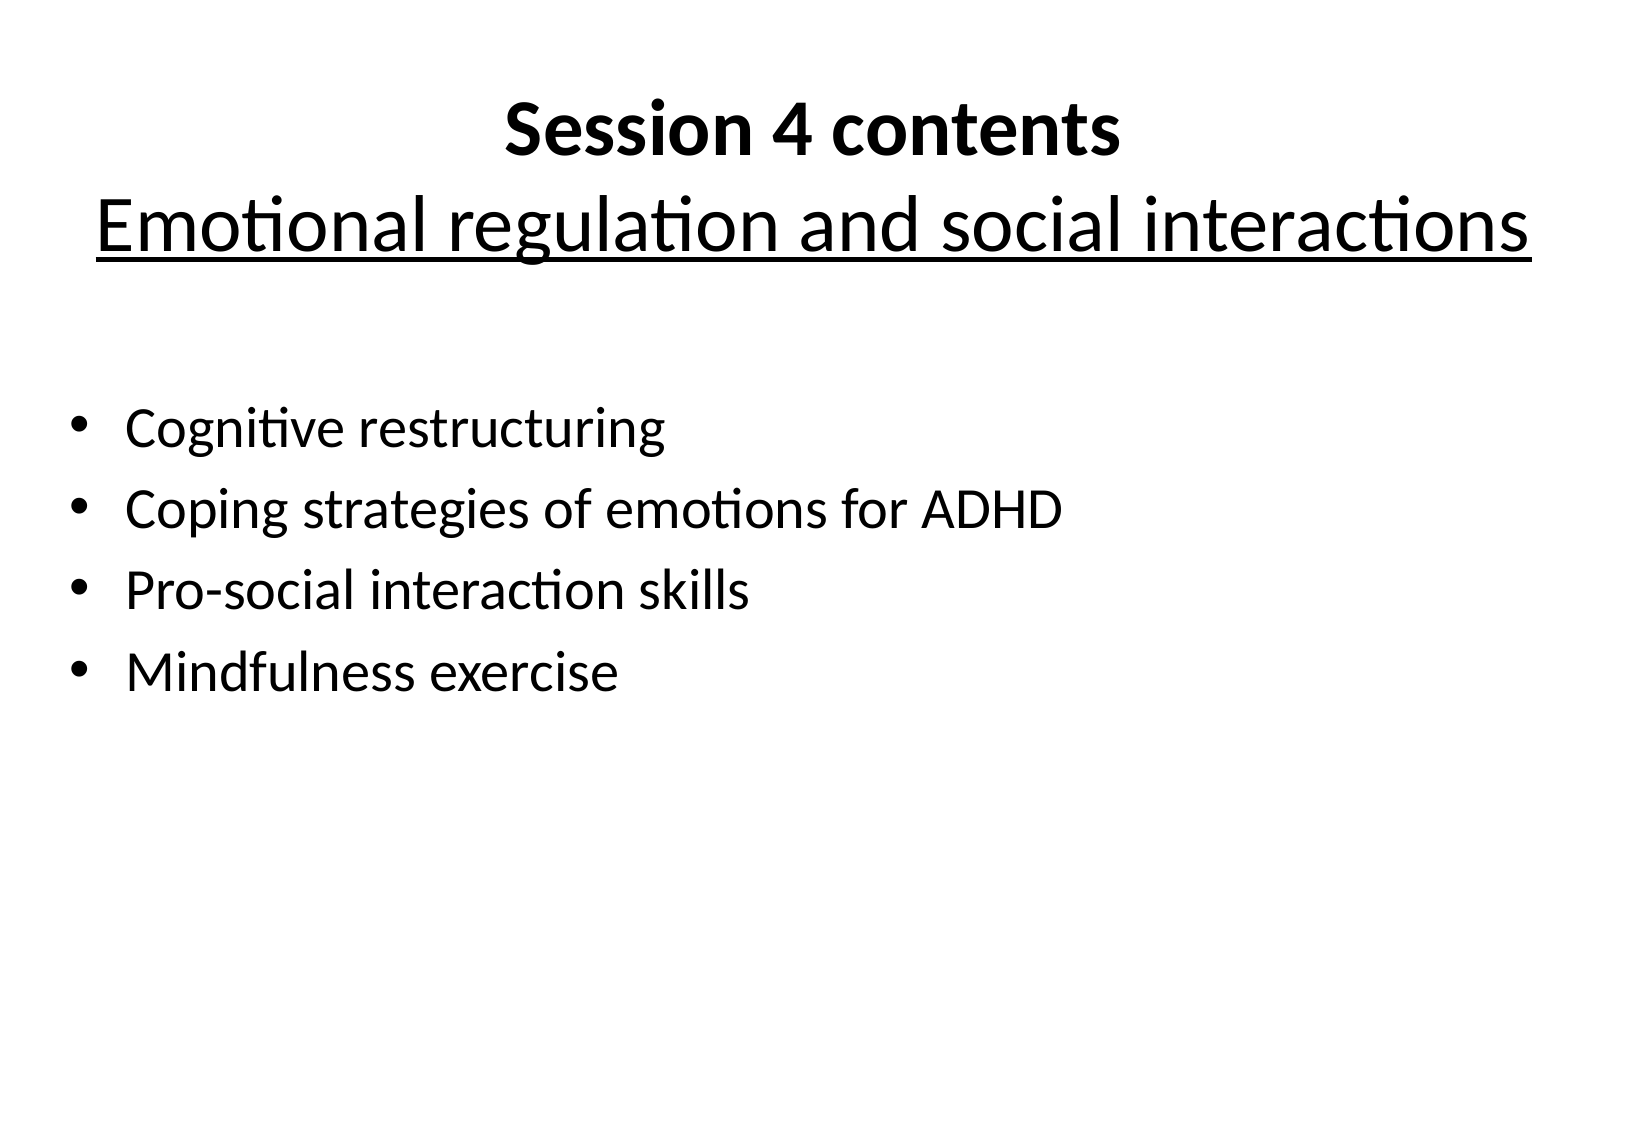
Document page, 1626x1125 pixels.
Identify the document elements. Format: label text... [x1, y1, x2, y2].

list Cognitive restructuring Coping strategies of emotions for ADHD Pro-social interaction skills Mindfulness exercise [54, 381, 1544, 1062]
title Session 4 contents Emotional regulation and social interactions [28, 35, 1599, 307]
